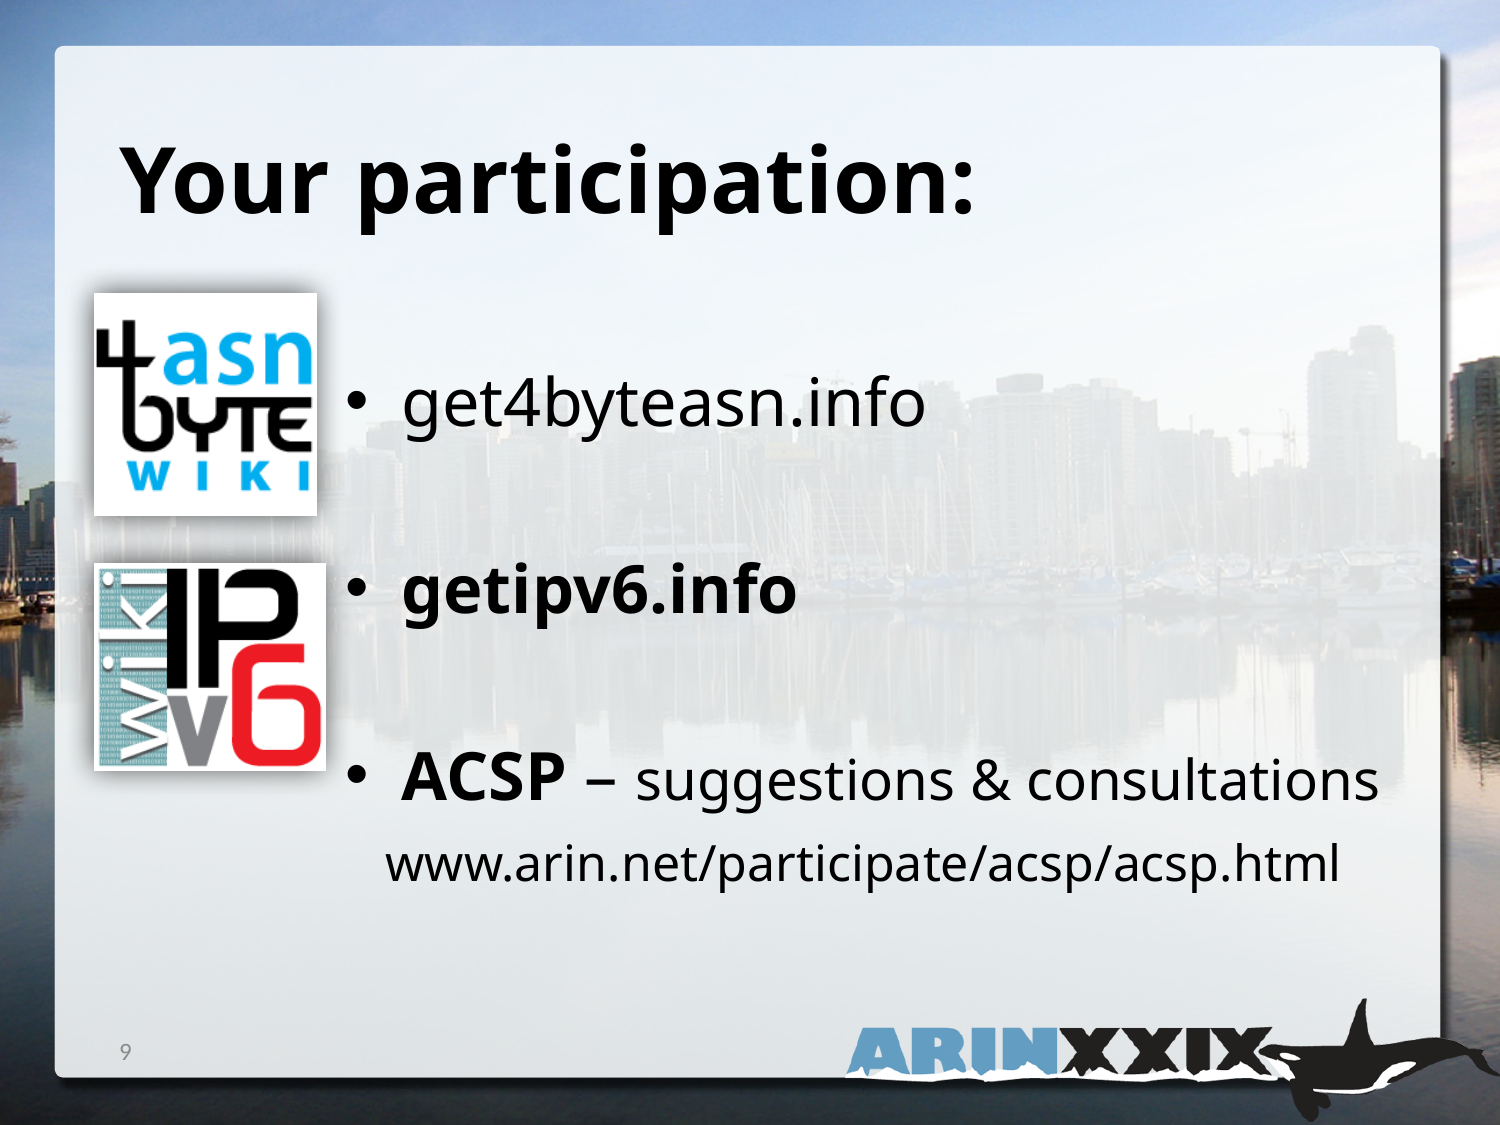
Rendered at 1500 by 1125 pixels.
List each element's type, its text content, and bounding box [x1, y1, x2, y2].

list get4byteasn.info getipv6.info ACSP – suggestions & consultations www.arin.net/participate/acsp/acsp.html [330, 258, 1500, 1084]
slide_number 9 [59, 1020, 147, 1081]
picture [0, 0, 1500, 1125]
title Your participation: [104, 70, 1500, 283]
